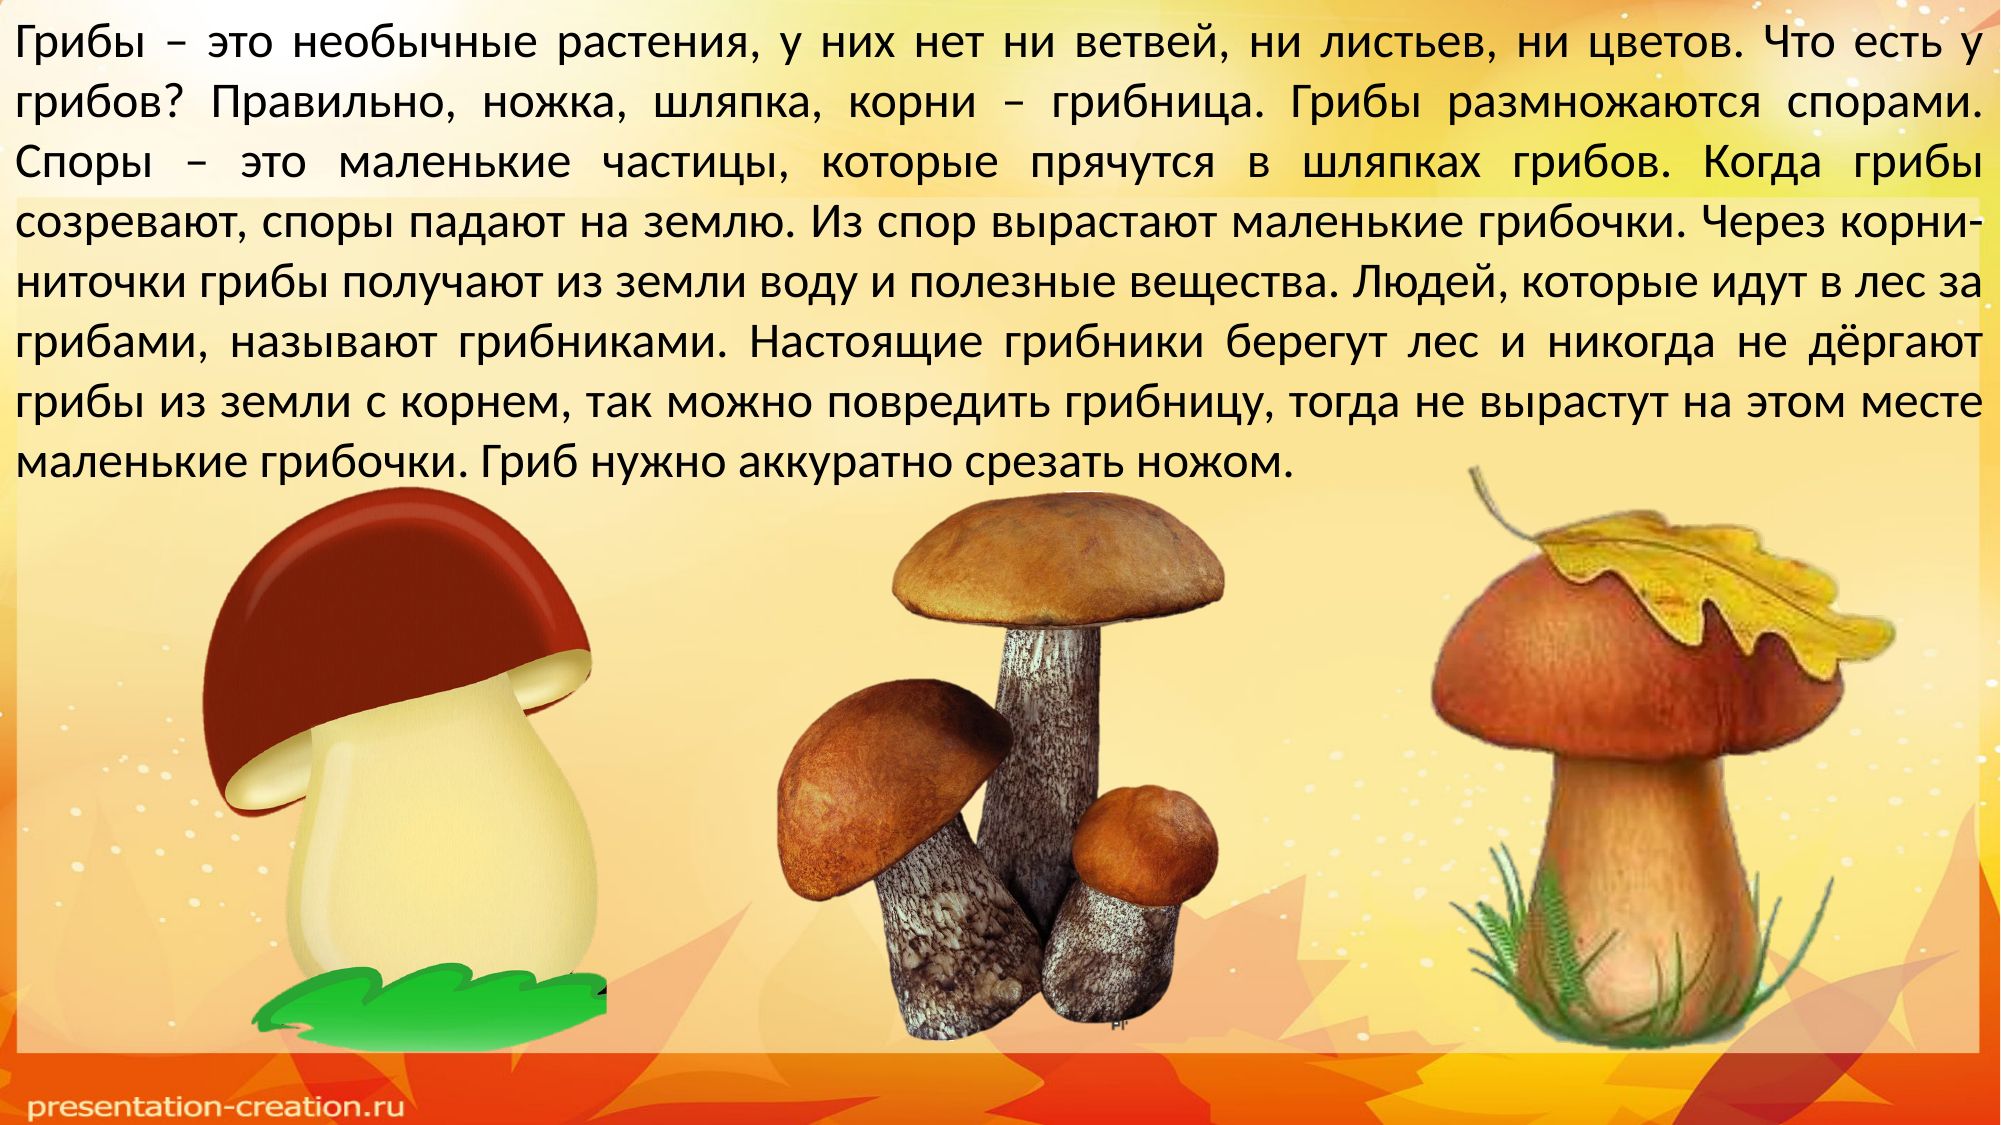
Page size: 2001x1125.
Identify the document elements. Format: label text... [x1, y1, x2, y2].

list Грибы – это необычные растения, у них нет ни ветвей, ни листьев, ни цветов. Что есть у грибов? Правильно, ножка, шляпка, корни – грибница. Грибы размножаются спорами. Споры – это маленькие частицы, которые прячутся в шляпках грибов. Когда грибы созревают, споры падают на землю. Из спор вырастают маленькие грибочки. Через корни-ниточки грибы получают из земли воду и полезные вещества. Людей, которые идут в лес за грибами, называют грибниками. Настоящие грибники берегут лес и никогда не дёргают грибы из земли с корнем, так можно повредить грибницу, тогда не вырастут на этом месте маленькие грибочки. Гриб нужно аккуратно срезать ножом. [0, 0, 2000, 576]
picture [0, 0, 2001, 1125]
